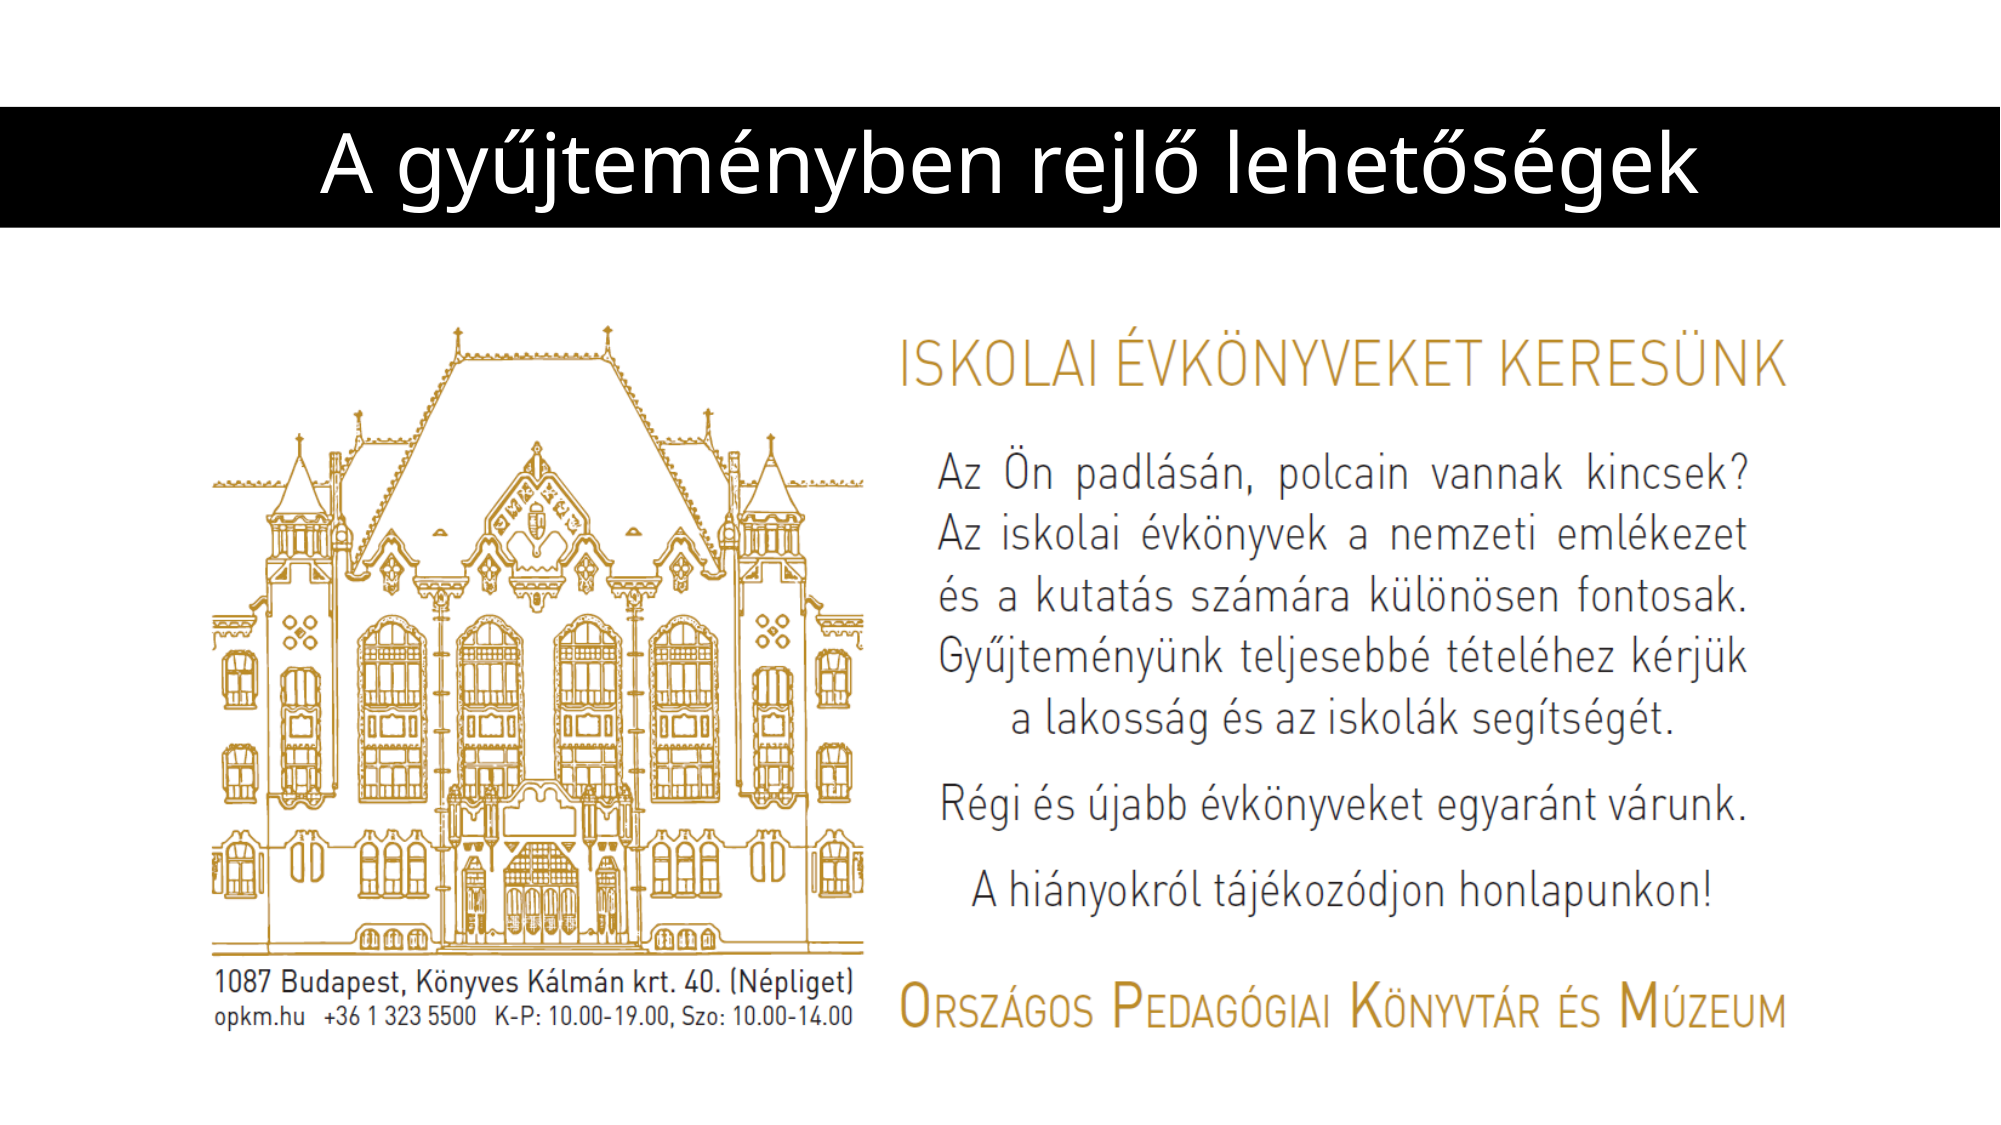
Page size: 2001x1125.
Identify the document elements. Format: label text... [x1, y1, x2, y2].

title A gyűjteményben rejlő lehetőségek [91, 105, 1931, 228]
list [155, 267, 1845, 1086]
text_box [0, 106, 2000, 229]
